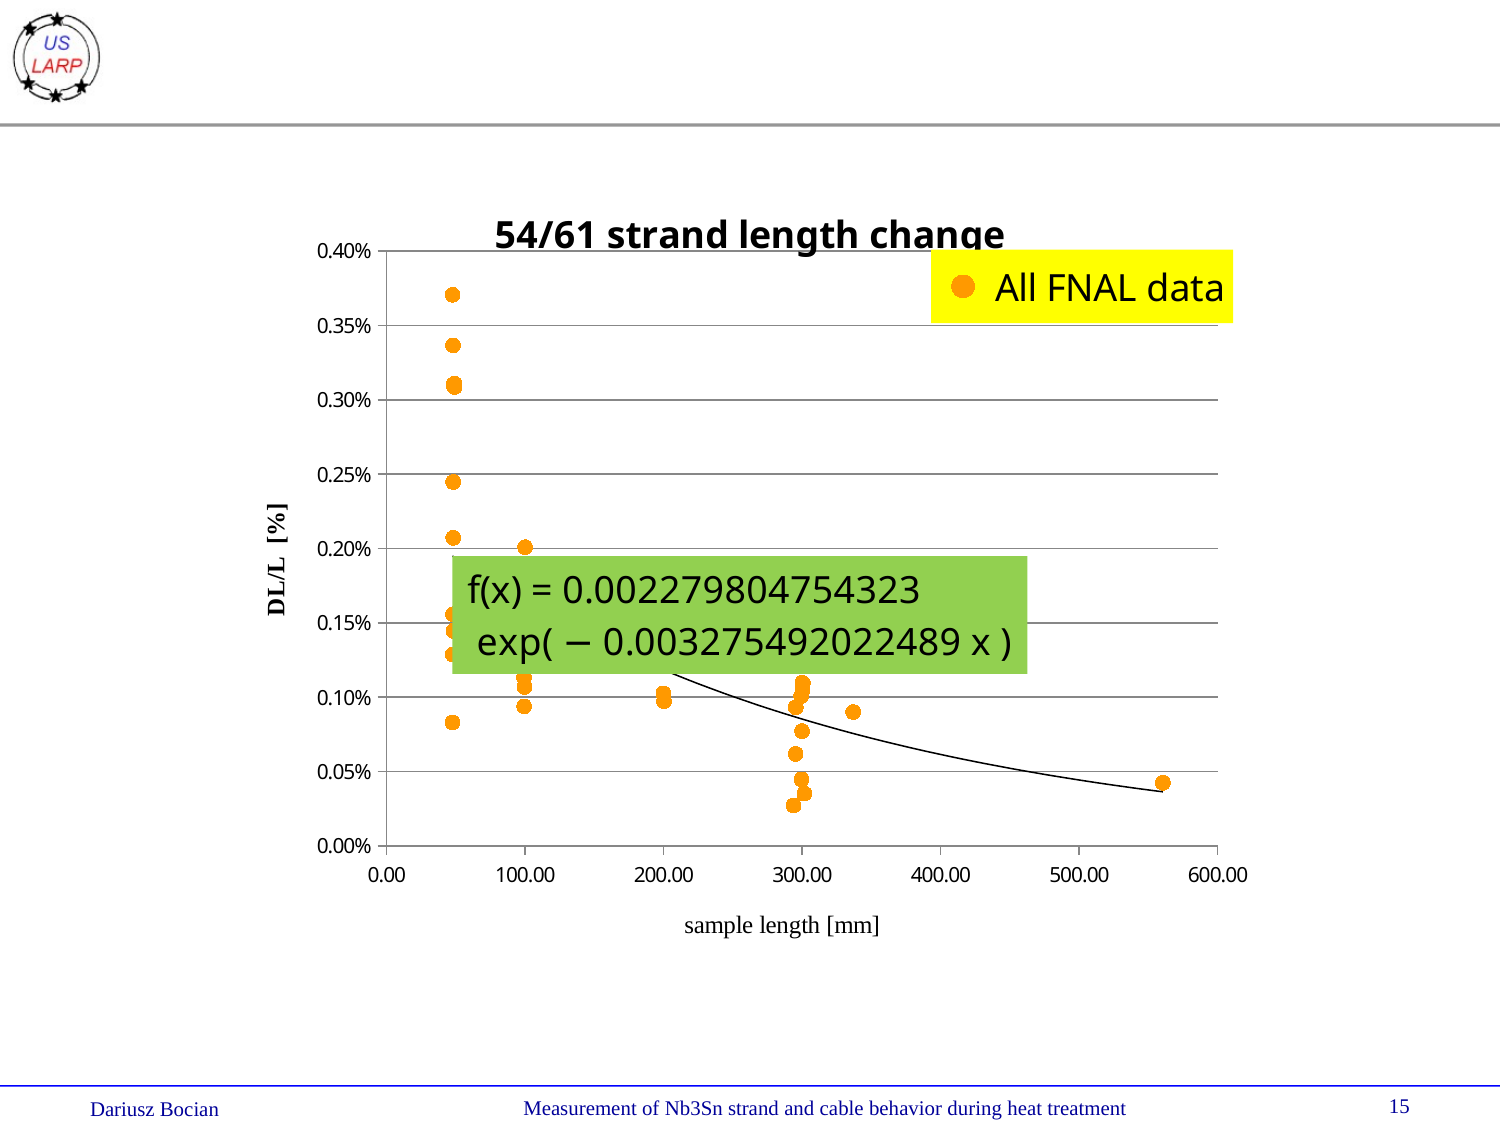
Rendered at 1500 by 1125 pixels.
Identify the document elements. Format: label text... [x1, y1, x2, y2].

picture [0, 0, 113, 113]
footer Measurement of Nb3Sn strand and cable behavior during heat treatment [299, 1087, 1349, 1125]
slide_number 15 [1349, 1084, 1426, 1125]
slide_number Dariusz Bocian [74, 1088, 299, 1125]
chart [240, 172, 1260, 953]
